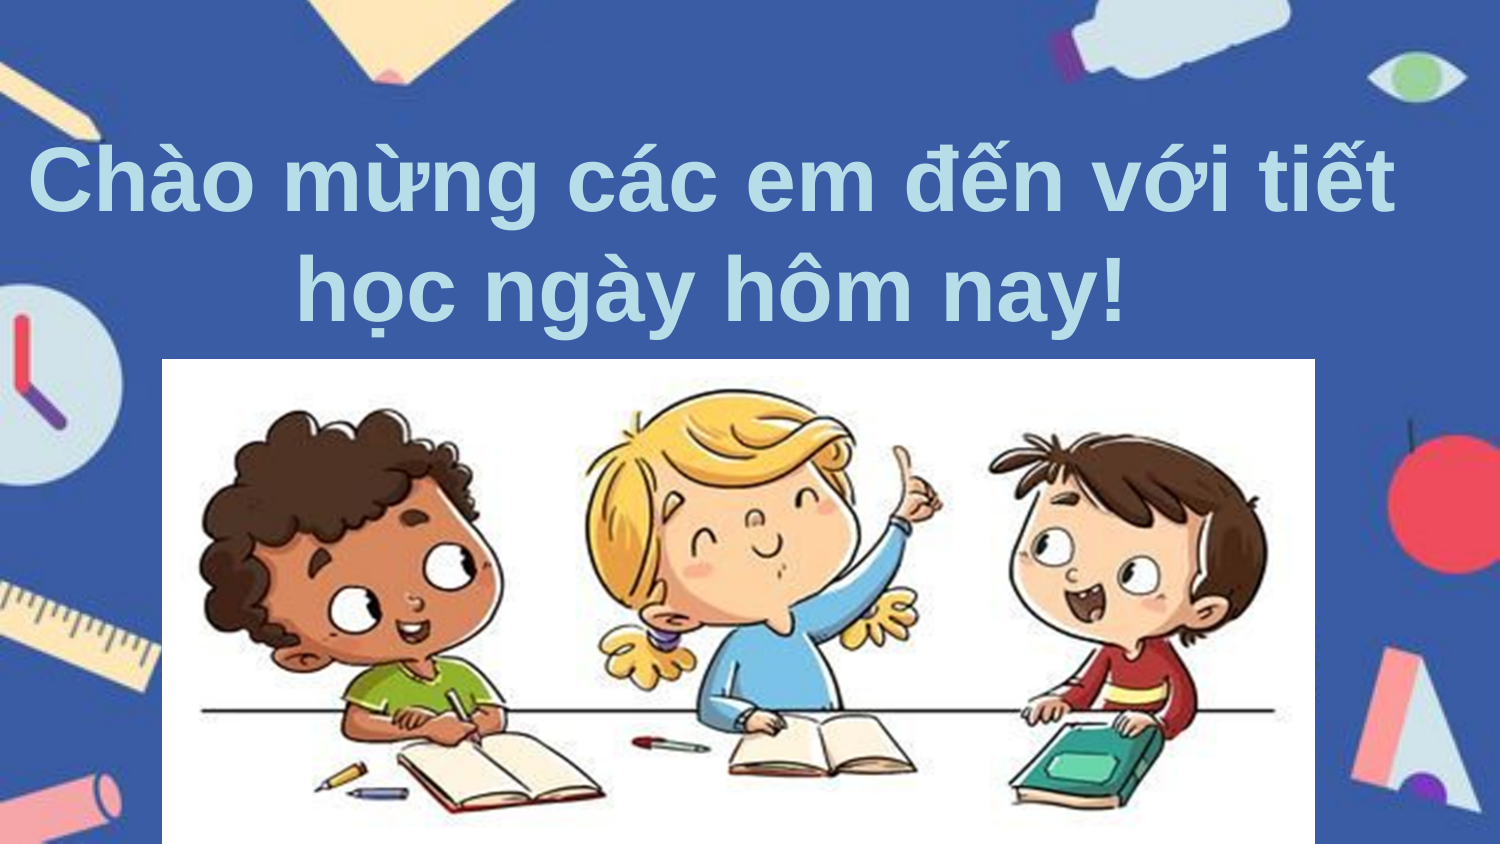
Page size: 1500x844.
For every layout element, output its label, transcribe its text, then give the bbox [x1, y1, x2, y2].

picture [0, 0, 1500, 844]
title Chào mừng các em đến với tiết học ngày hôm nay! [0, 0, 1425, 460]
